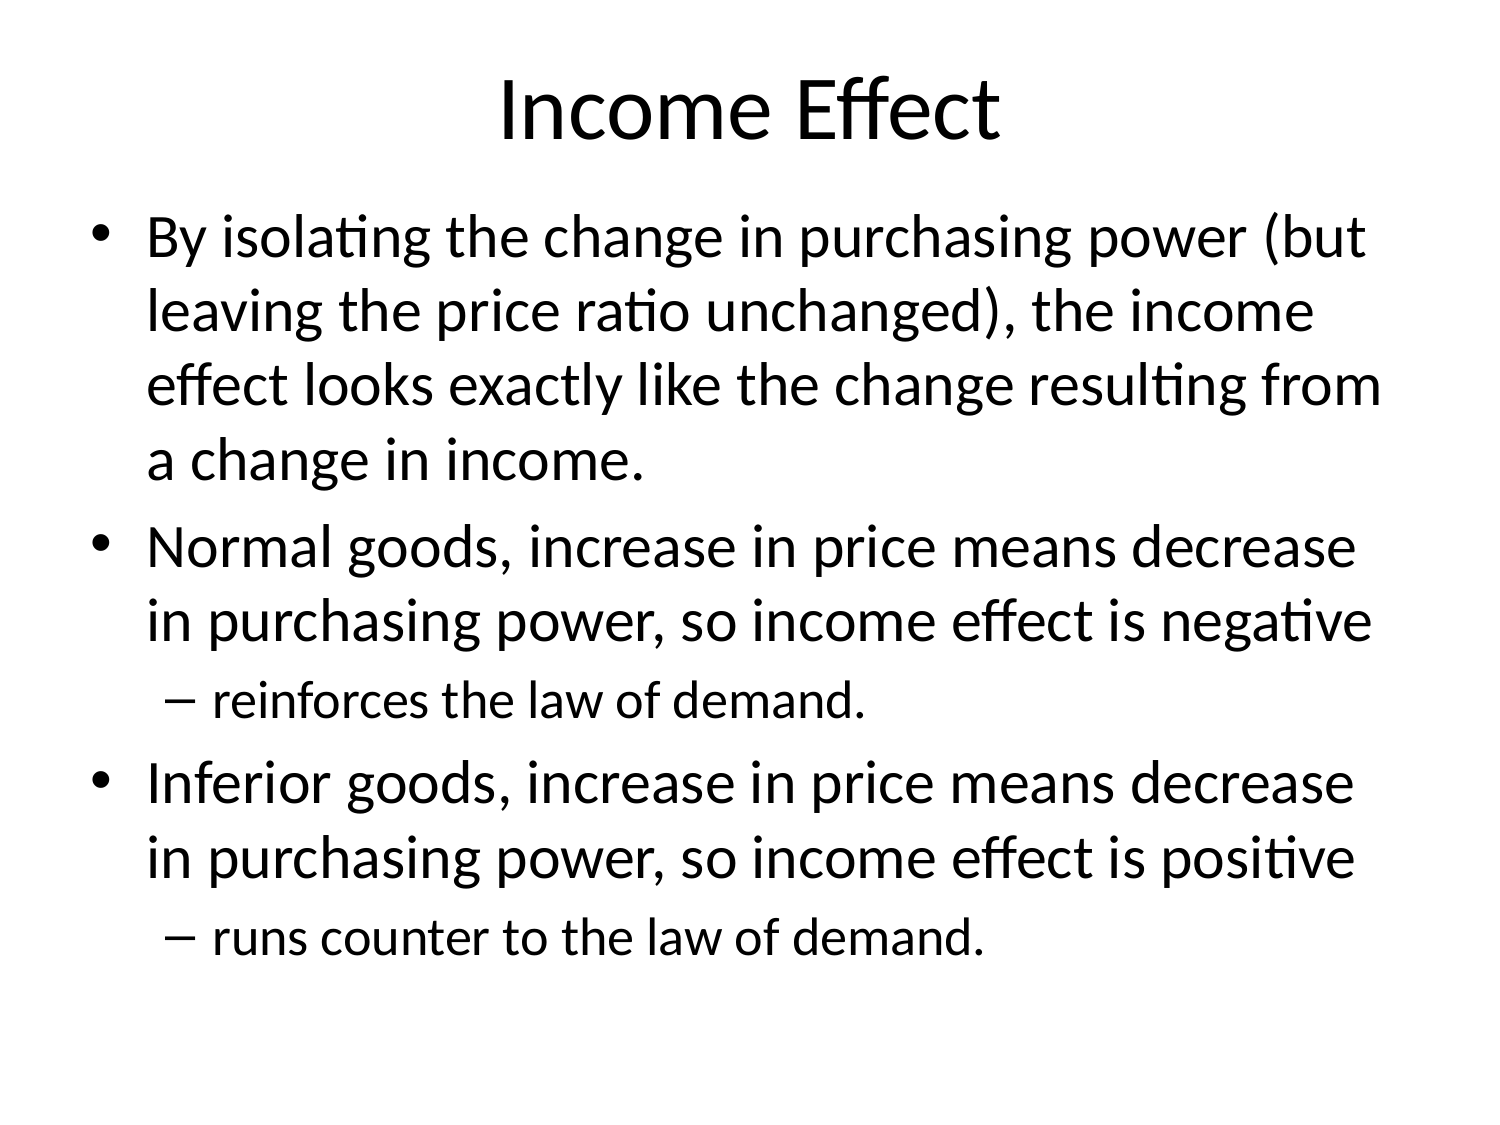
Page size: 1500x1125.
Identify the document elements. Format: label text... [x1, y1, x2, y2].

list By isolating the change in purchasing power (but leaving the price ratio unchanged), the income effect looks exactly like the change resulting from a change in income. Normal goods, increase in price means decrease in purchasing power, so income effect is negative reinforces the law of demand. Inferior goods, increase in price means decrease in purchasing power, so income effect is positive runs counter to the law of demand. [75, 187, 1425, 1063]
title Income Effect [75, 24, 1425, 180]
